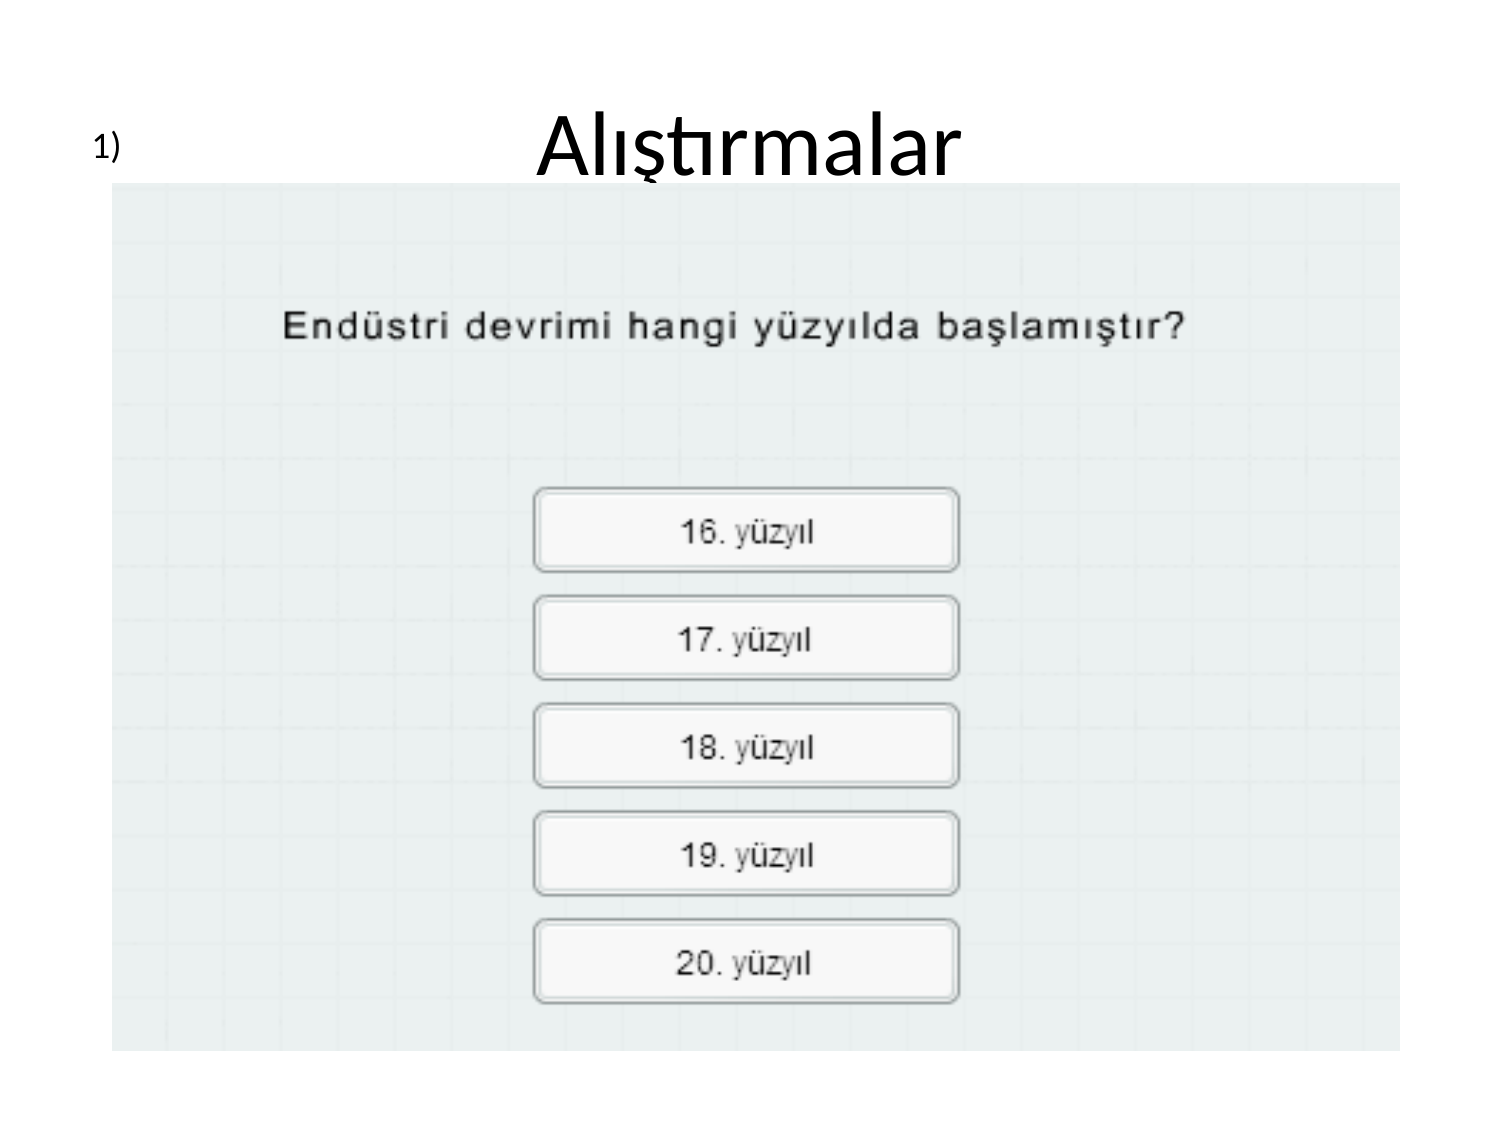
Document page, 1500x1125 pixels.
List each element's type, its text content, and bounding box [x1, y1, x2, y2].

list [111, 183, 1400, 1051]
title Alıştırmalar [75, 45, 1425, 233]
text_box 1) [76, 113, 278, 174]
